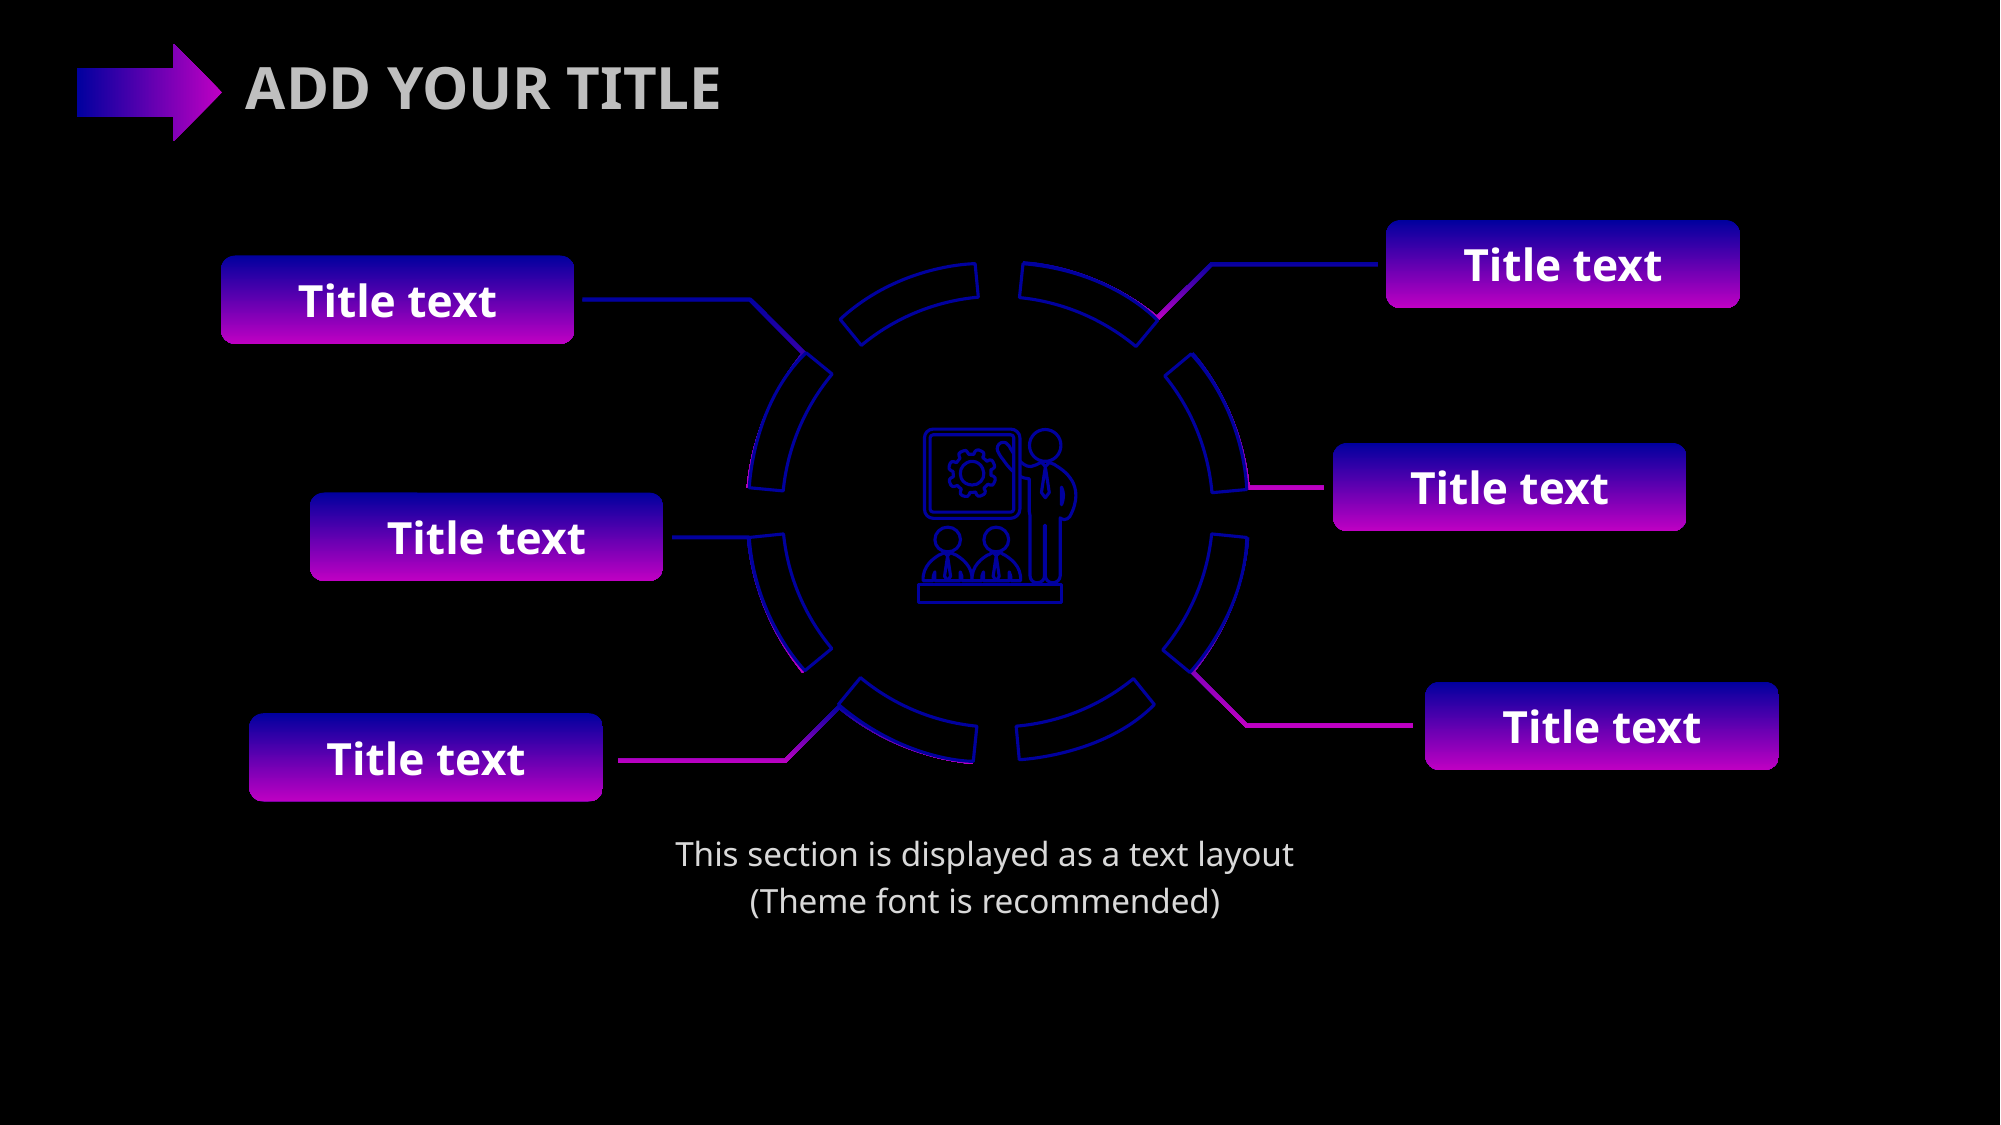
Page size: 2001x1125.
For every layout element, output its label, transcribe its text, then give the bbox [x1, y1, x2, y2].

text_box [617, 758, 749, 763]
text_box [749, 263, 1247, 763]
text_box Title text [1331, 441, 1688, 533]
text_box Title text [1424, 680, 1781, 772]
text_box This section is displayed as a text layout (Theme font is recommended) [645, 824, 1326, 1027]
text_box Title text [1385, 218, 1741, 310]
text_box [582, 297, 749, 302]
text_box Title text [219, 254, 576, 345]
text_box [1247, 723, 1414, 728]
text_box Title text [248, 712, 605, 803]
text_box [1209, 262, 1379, 267]
text_box [1248, 474, 1325, 490]
text_box Title text [308, 491, 665, 582]
text_box [671, 535, 748, 540]
